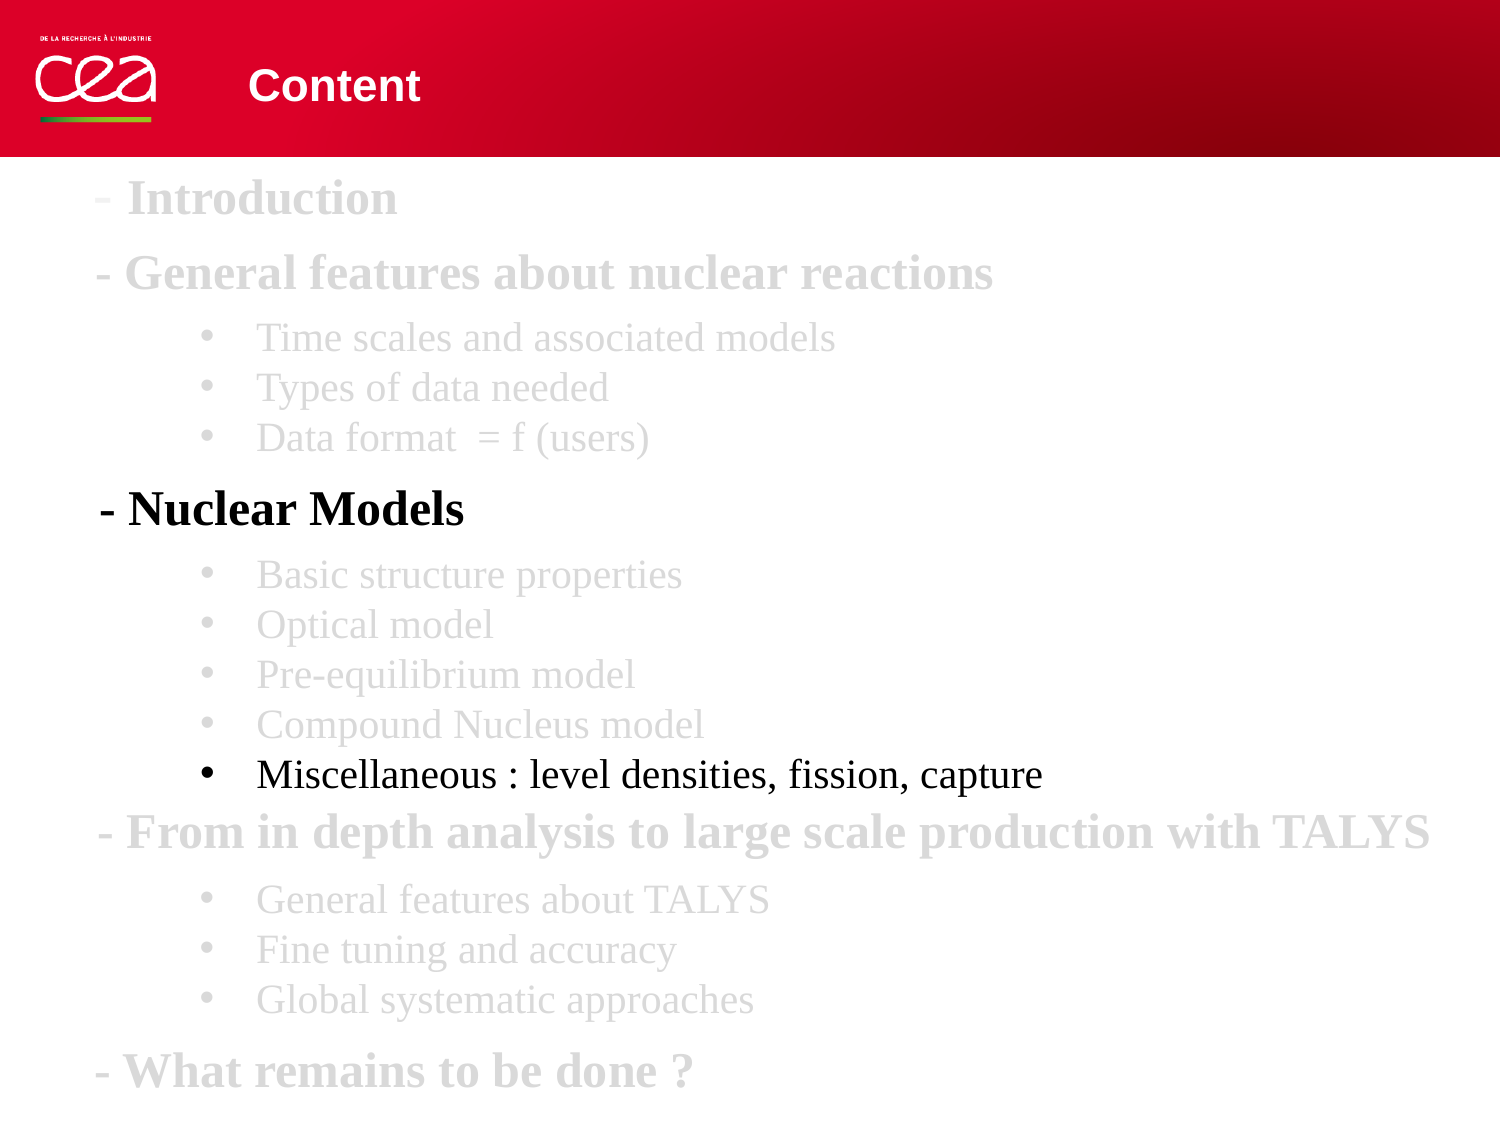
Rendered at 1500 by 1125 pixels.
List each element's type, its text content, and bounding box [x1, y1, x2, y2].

text_box - Introduction [78, 149, 414, 234]
text_box - From in depth analysis to large scale production with TALYS [82, 791, 1447, 866]
text_box General features about TALYS Fine tuning and accuracy Global systematic approaches [184, 864, 787, 1030]
text_box - What remains to be done ? [79, 1030, 711, 1105]
text_box - Nuclear Models [84, 467, 481, 543]
text_box Time scales and associated models Types of data needed Data format = f (users) [185, 302, 852, 468]
picture [0, 0, 1500, 157]
title Content [247, 8, 1436, 158]
text_box - General features about nuclear reactions [80, 231, 1010, 307]
text_box Basic structure properties Optical model Pre-equilibrium model Compound Nucleus model Miscellaneous : level densities, fission, capture [185, 539, 1059, 805]
